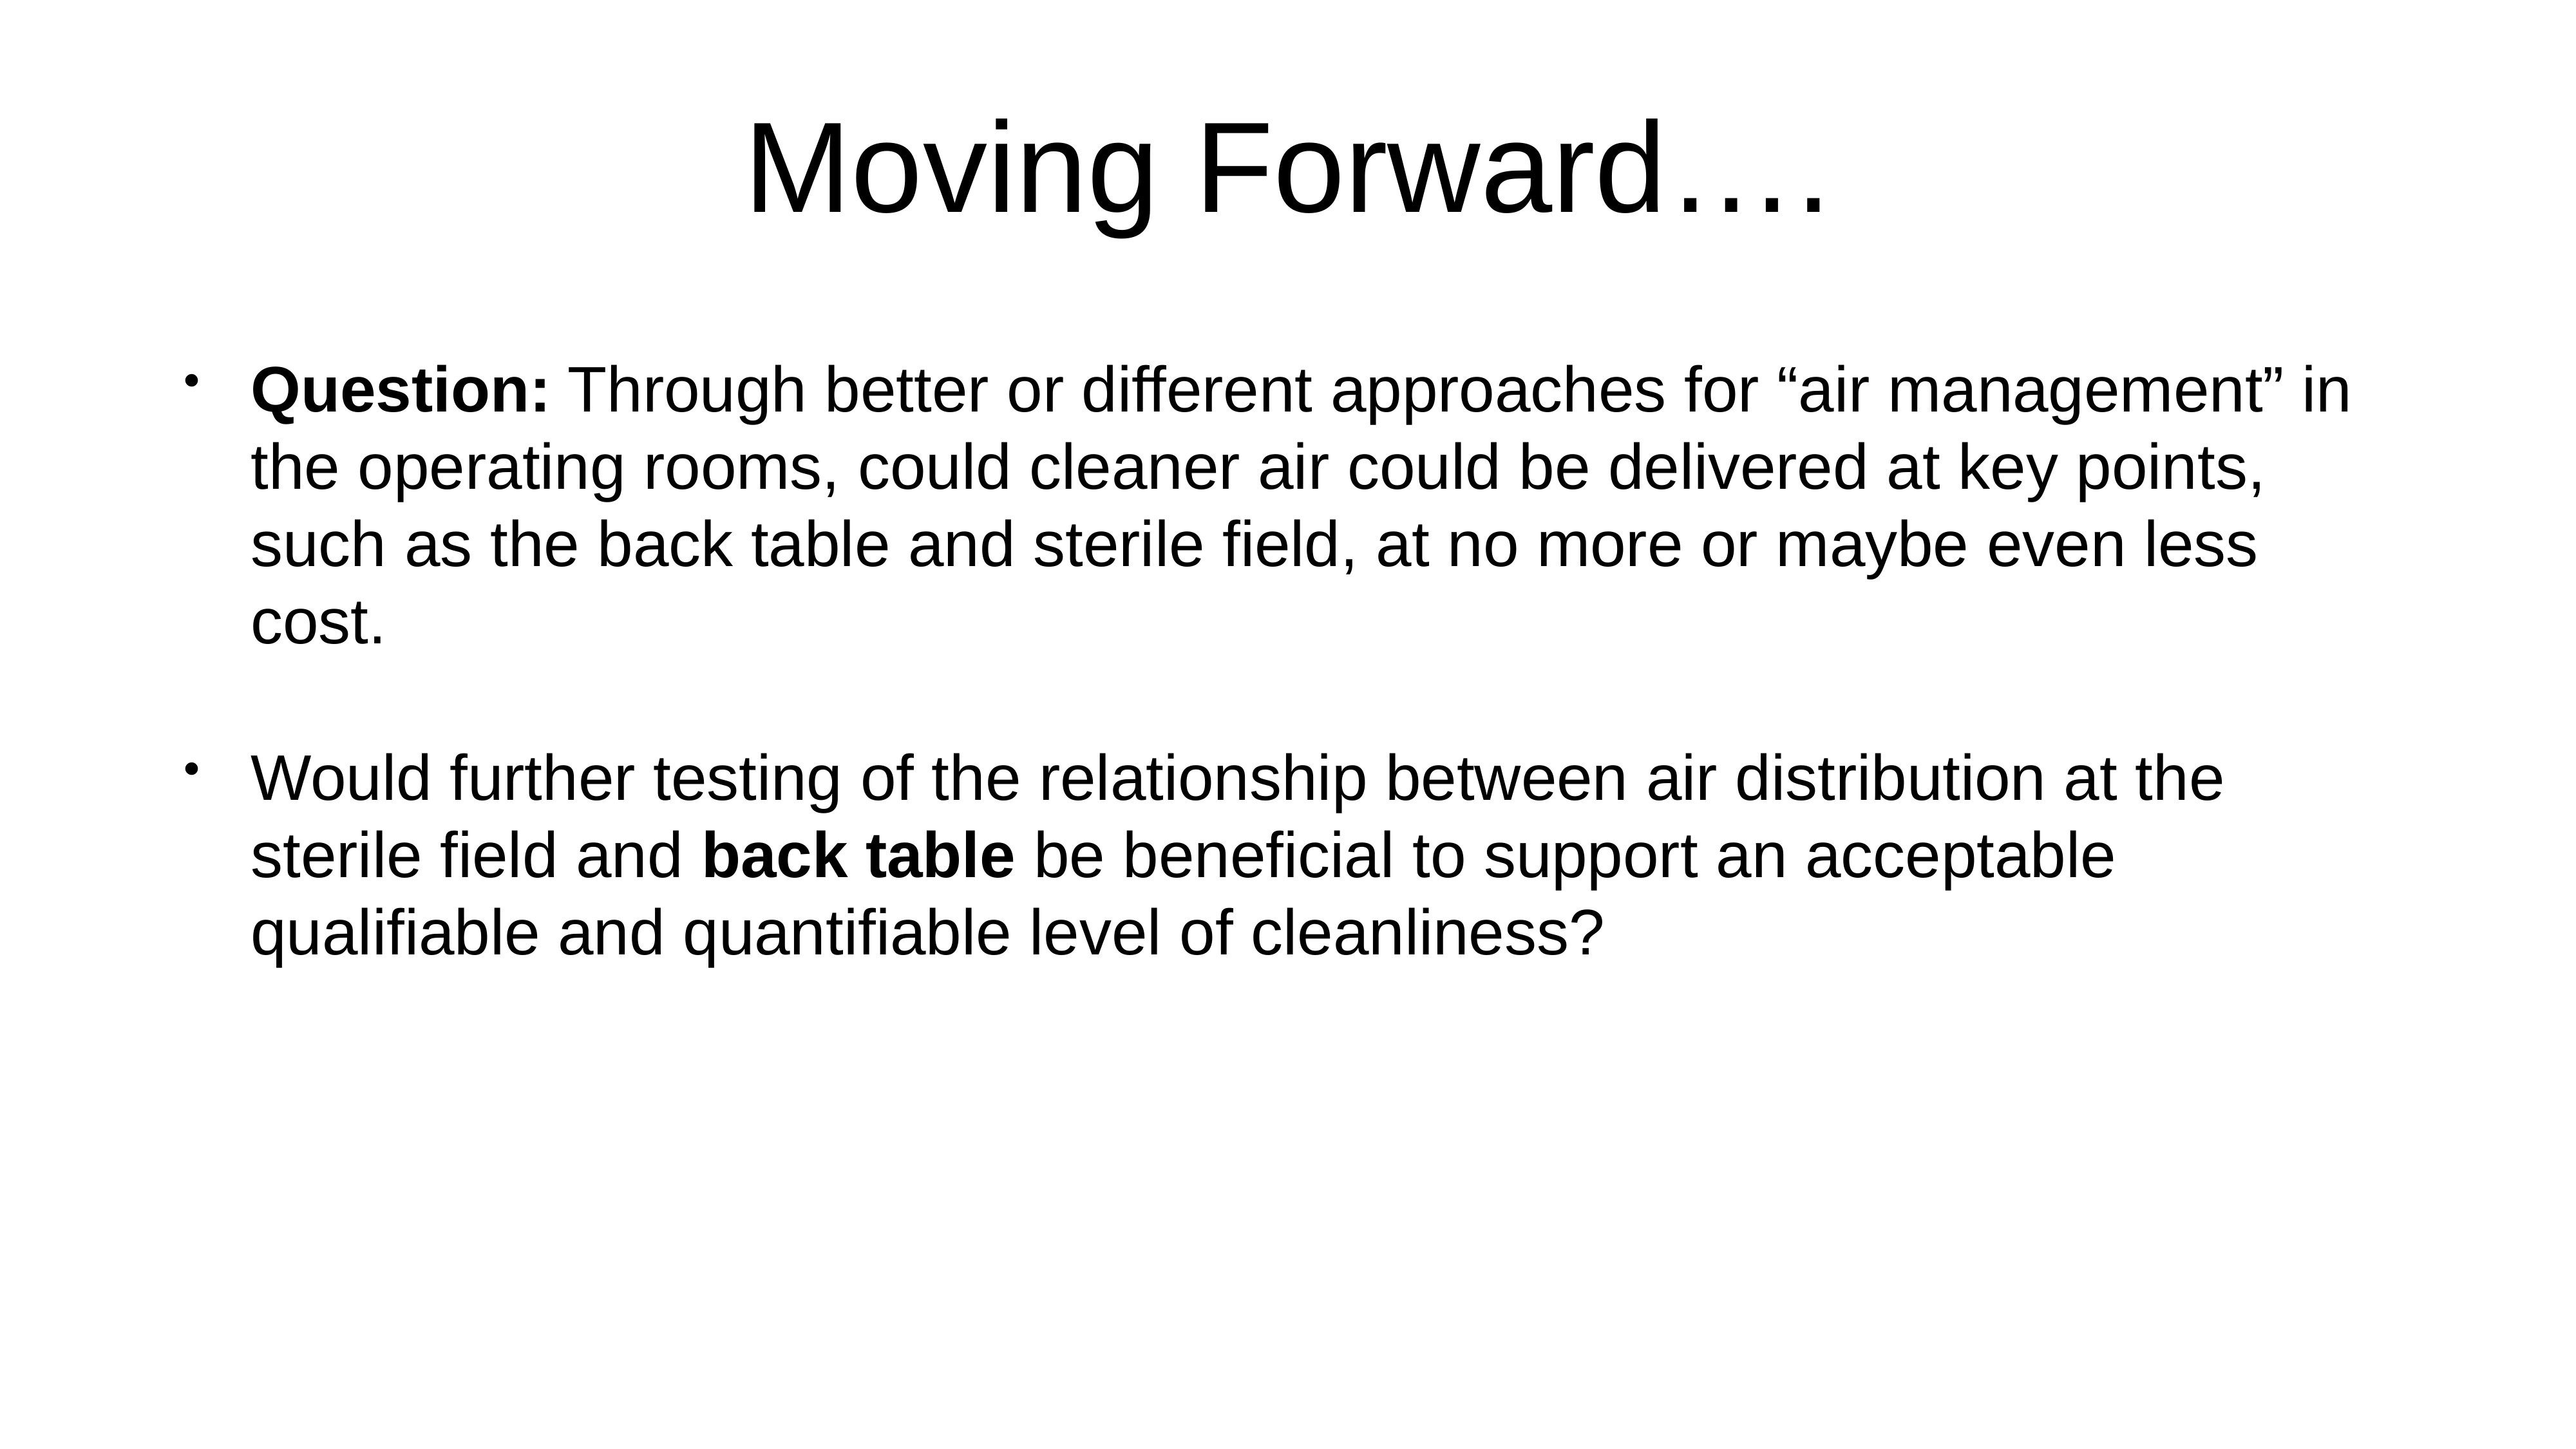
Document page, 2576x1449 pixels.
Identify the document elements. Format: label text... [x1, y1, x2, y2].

list Question: Through better or different approaches for “air management” in the operating rooms, could cleaner air could be delivered at key points, such as the back table and sterile field, at no more or maybe even less cost. Would further testing of the relationship between air distribution at the sterile field and back table be beneficial to support an acceptable qualifiable and quantifiable level of cleanliness? [178, 341, 2398, 1316]
title Moving Forward…. [178, 39, 2398, 282]
